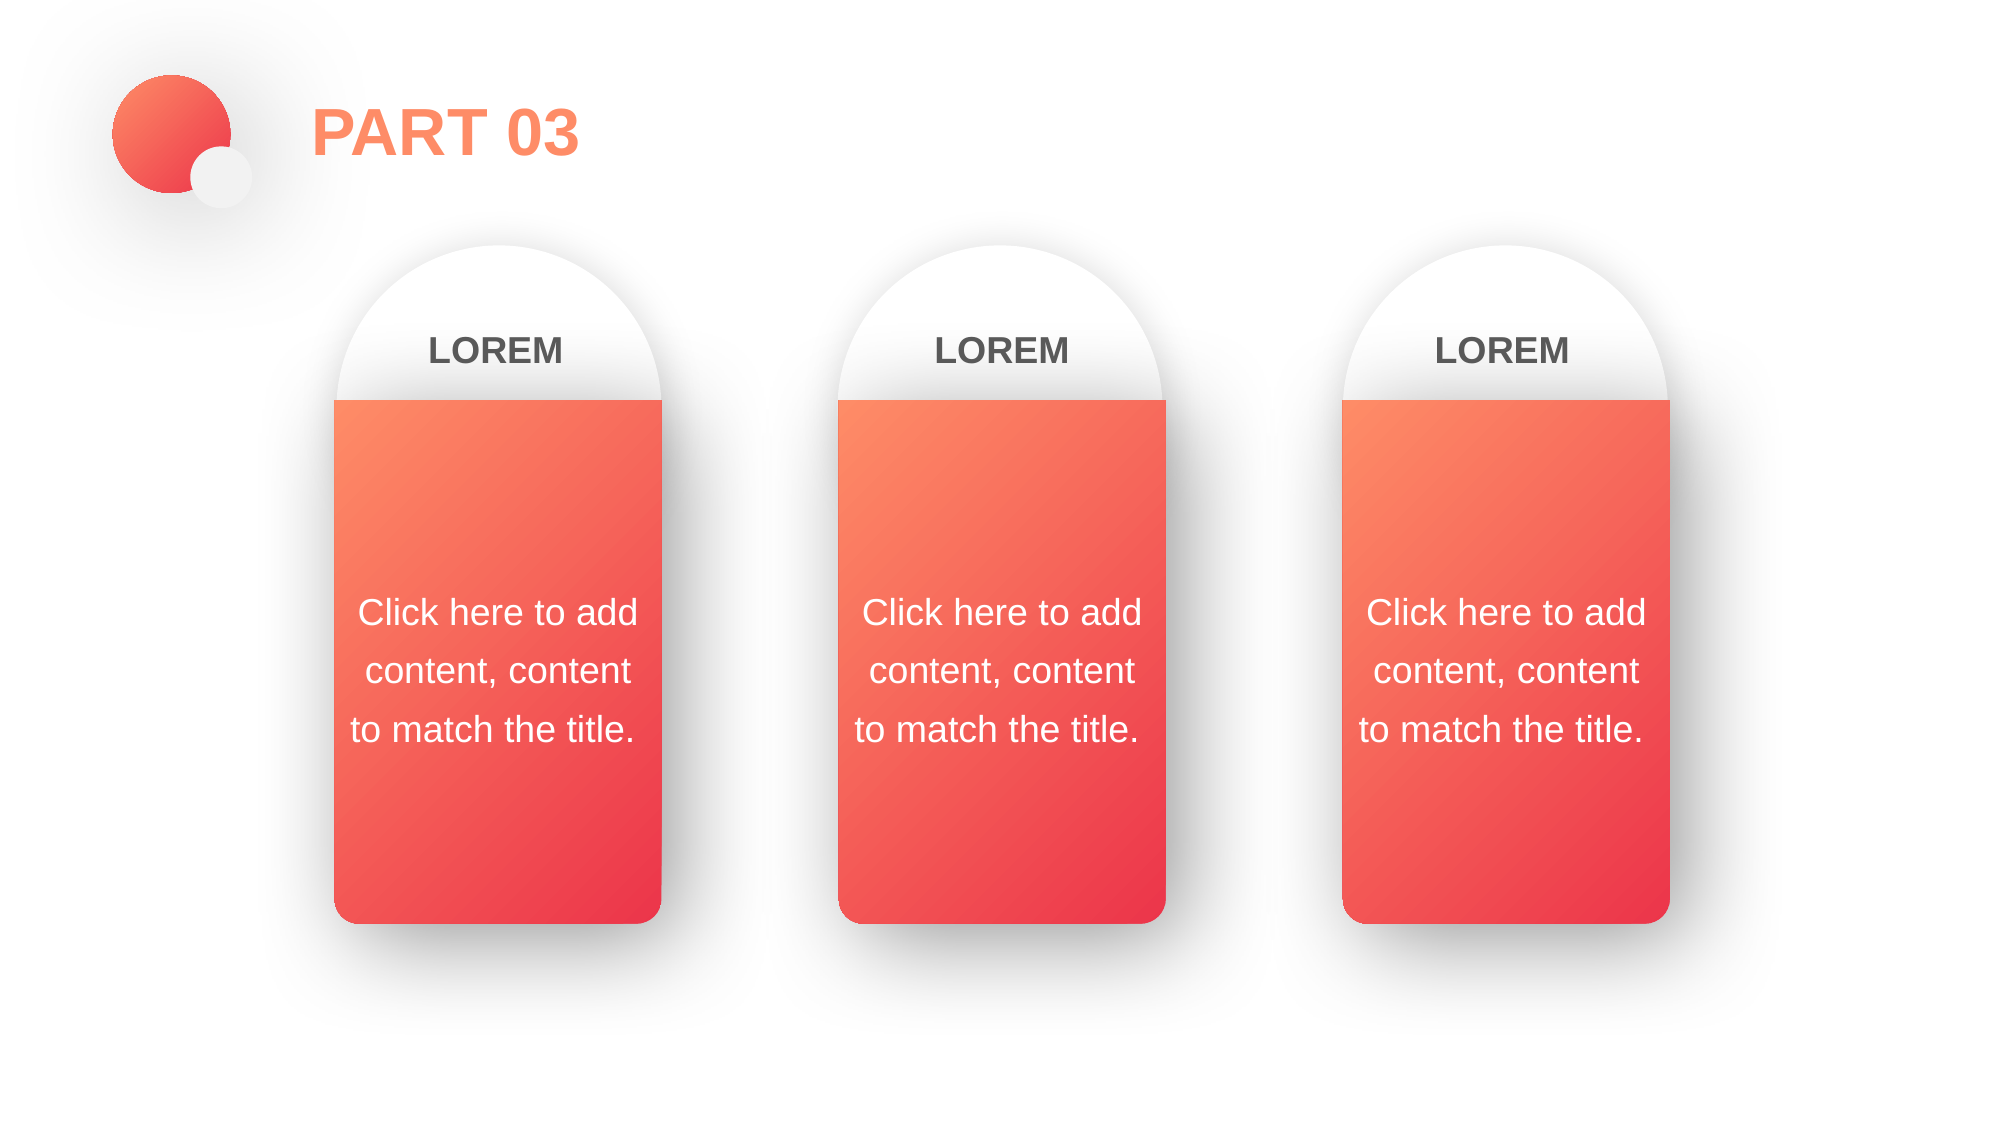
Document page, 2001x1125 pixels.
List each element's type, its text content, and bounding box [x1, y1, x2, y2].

text_box LOREM [919, 319, 1085, 379]
text_box [339, 244, 655, 373]
text_box Click here to add content, content to match the title. [334, 400, 662, 924]
text_box PART 03 [296, 81, 596, 176]
text_box LOREM [413, 319, 579, 379]
text_box [1344, 244, 1661, 377]
text_box LOREM [1419, 319, 1585, 379]
text_box [839, 244, 1156, 377]
text_box Click here to add content, content to match the title. [838, 400, 1166, 924]
text_box Click here to add content, content to match the title. [1342, 400, 1670, 924]
